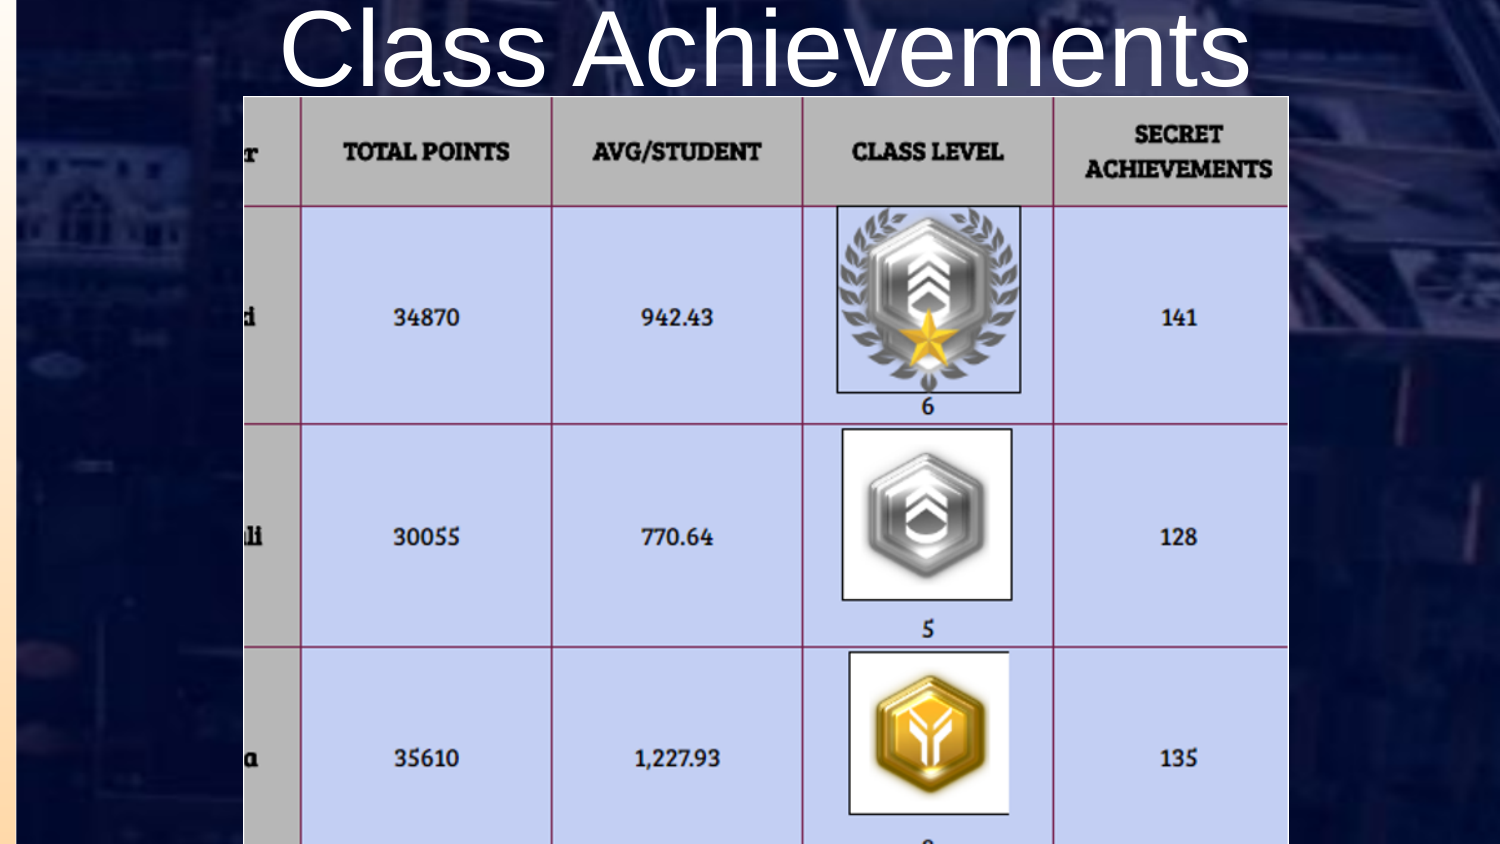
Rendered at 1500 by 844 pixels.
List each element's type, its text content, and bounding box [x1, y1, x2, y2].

picture [15, 0, 1500, 844]
title Class Achievements [87, 9, 1444, 123]
